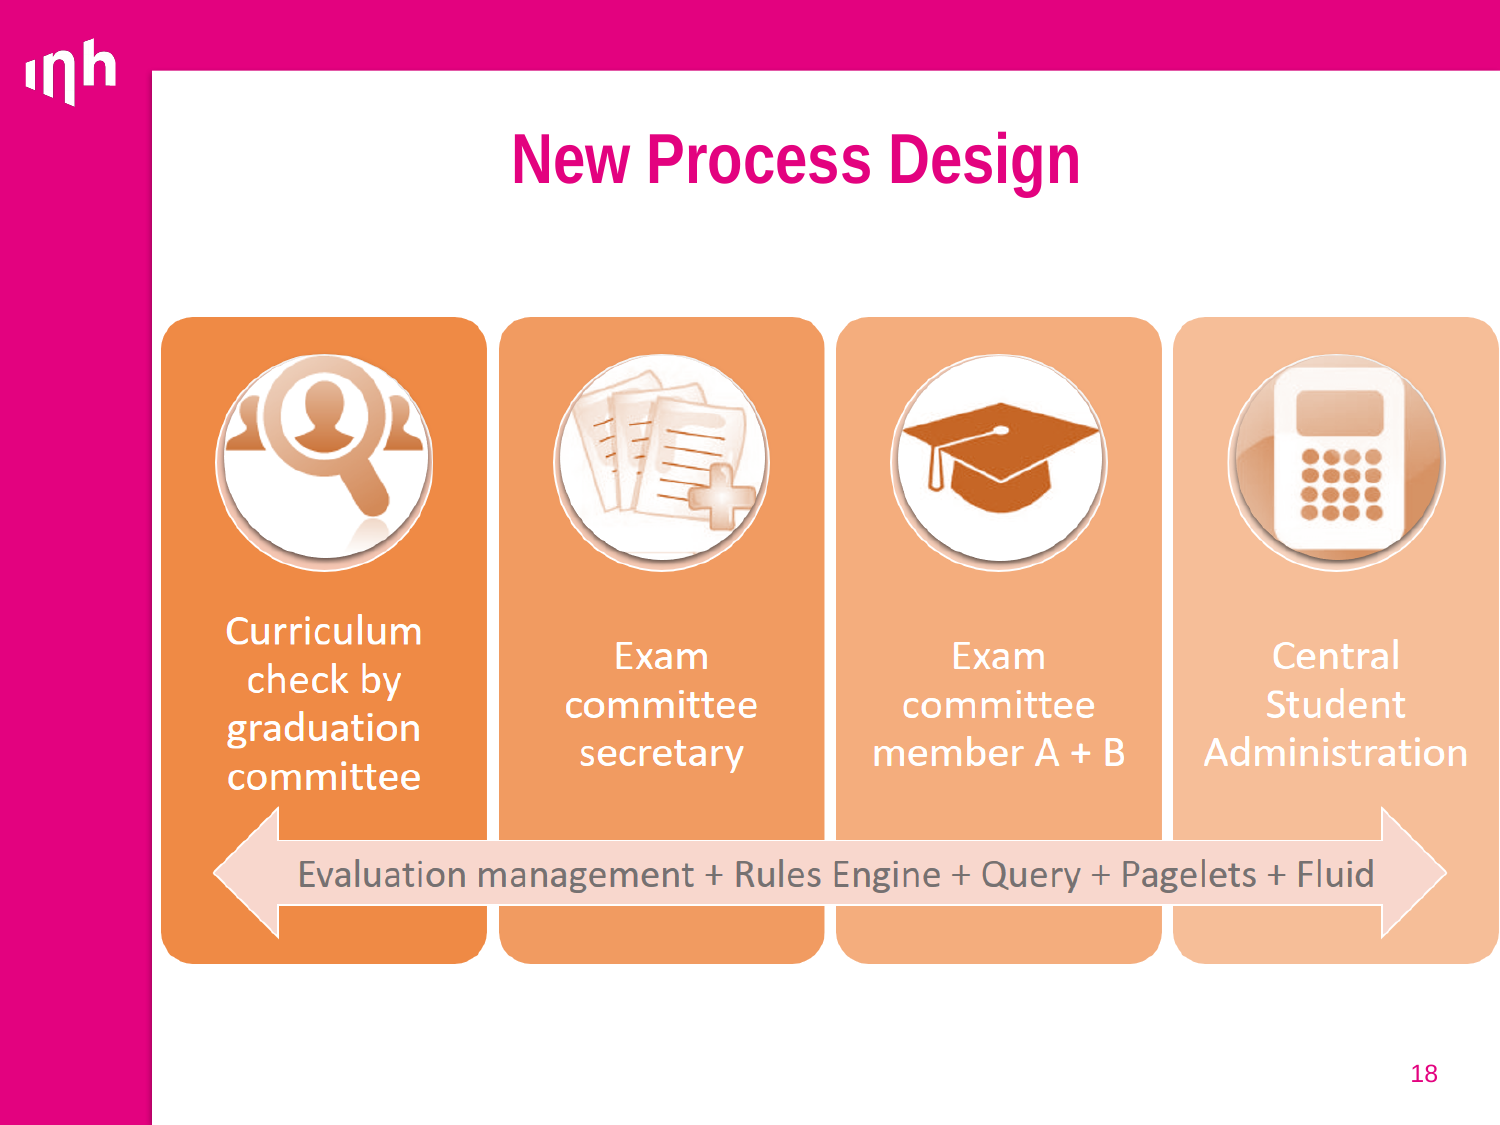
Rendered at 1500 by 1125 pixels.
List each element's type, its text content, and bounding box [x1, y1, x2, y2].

picture [17, 19, 124, 126]
slide_number 18 [1103, 1042, 1454, 1103]
title New Process Design [187, 105, 1454, 306]
picture [155, 308, 1500, 968]
